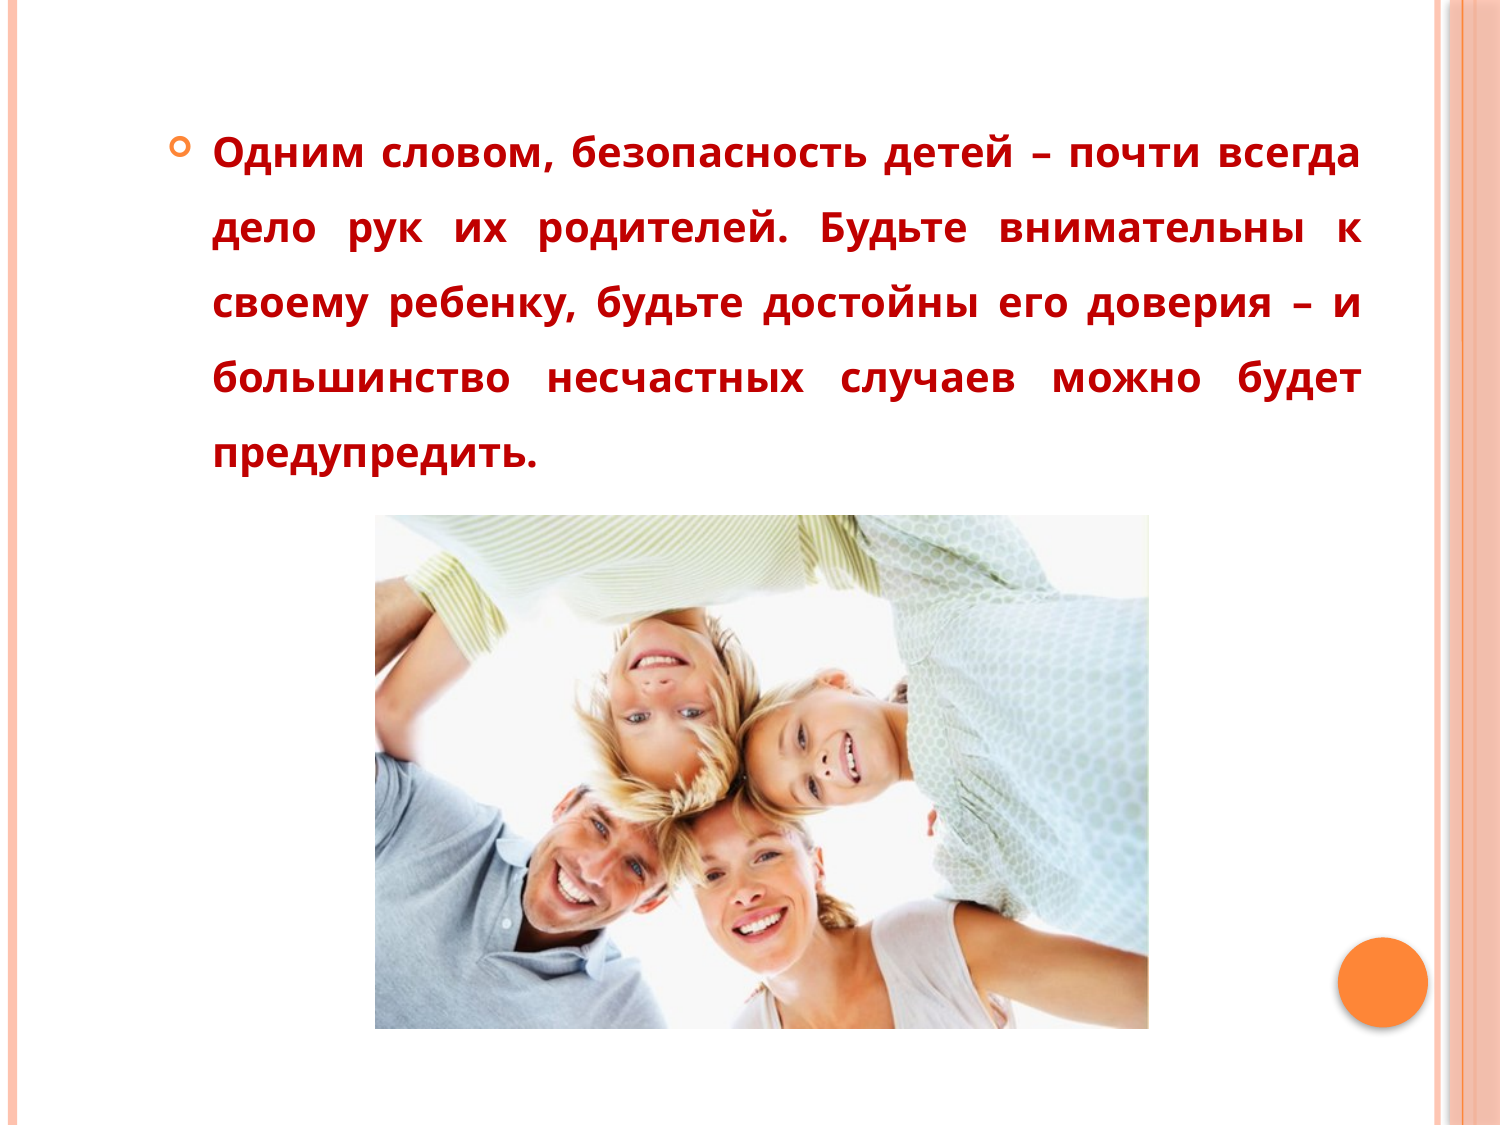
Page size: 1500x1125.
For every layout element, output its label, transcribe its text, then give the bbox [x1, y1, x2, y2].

list Одним словом, безопасность детей – почти всегда дело рук их родителей. Будьте внимательны к своему ребенку, будьте достойны его доверия – и большинство несчастных случаев можно будет предупредить. [152, 93, 1378, 894]
picture [374, 515, 1149, 1030]
